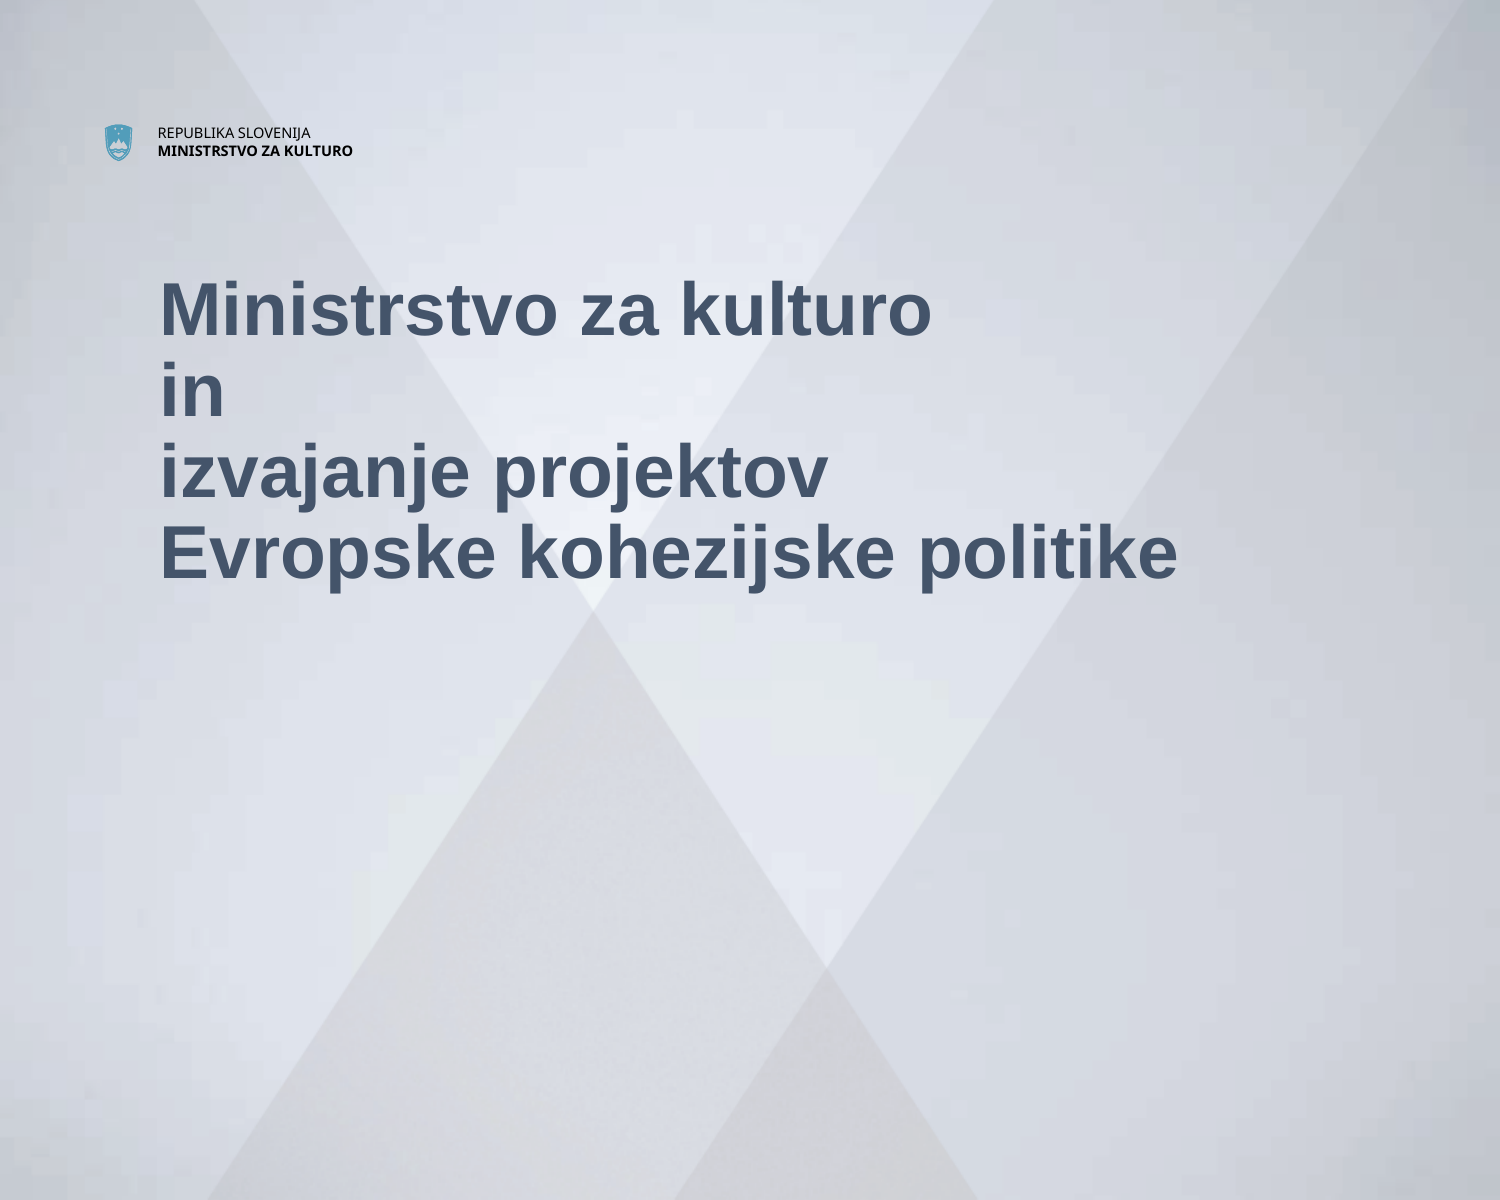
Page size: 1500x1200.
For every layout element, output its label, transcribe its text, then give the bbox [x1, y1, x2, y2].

picture [0, 0, 1500, 1200]
title Ministrstvo za kulturo in izvajanje projektov Evropske kohezijske politike [159, 270, 1341, 1108]
